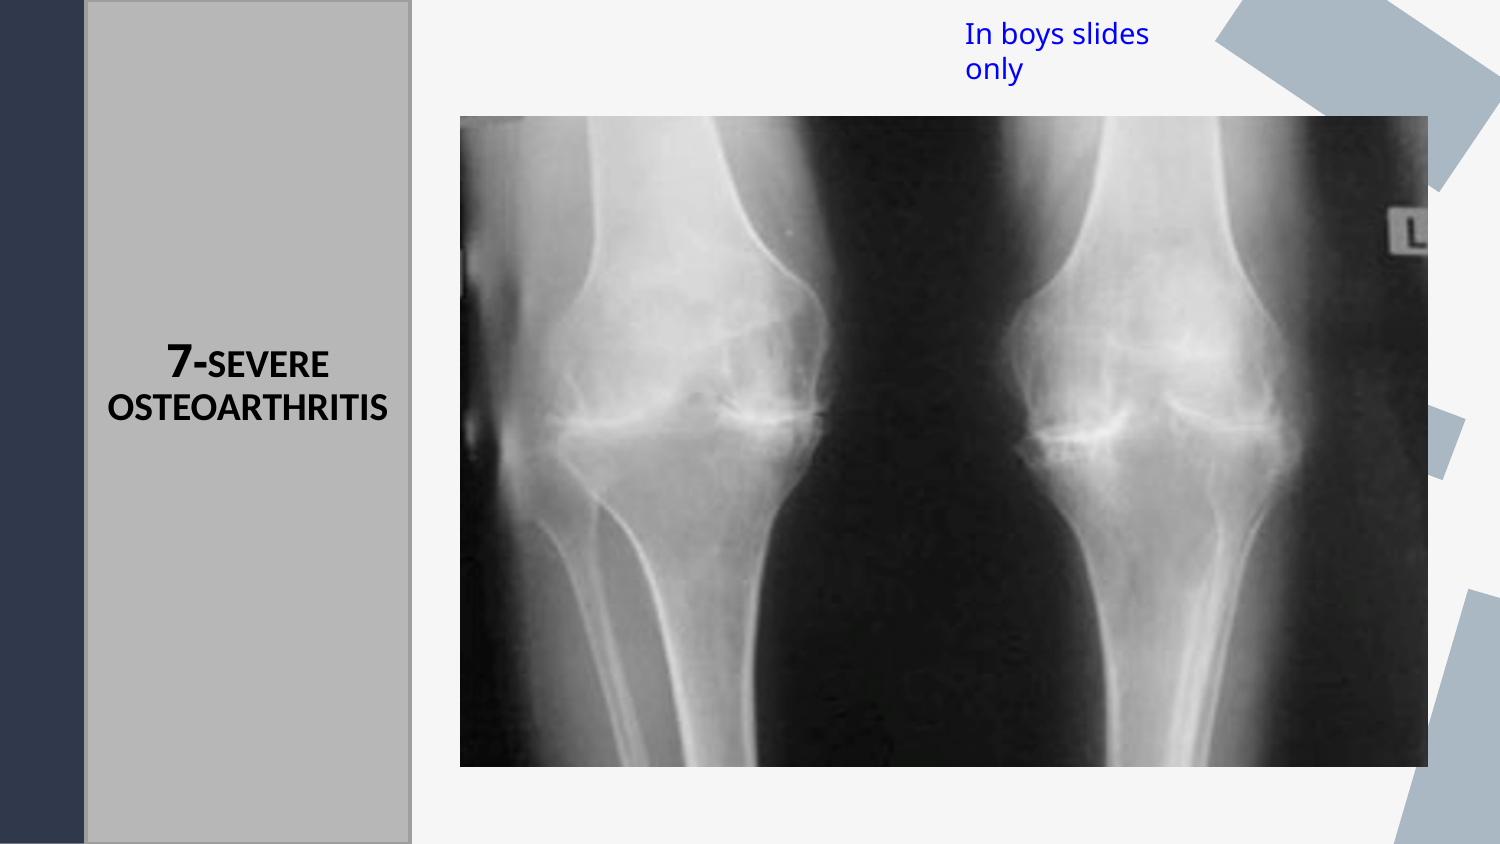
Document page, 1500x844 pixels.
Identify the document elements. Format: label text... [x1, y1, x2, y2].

list In boys slides only [950, 0, 1208, 79]
picture [459, 116, 1428, 767]
table_header 7-SEVERE OSTEOARTHRITIS [88, 2, 408, 842]
